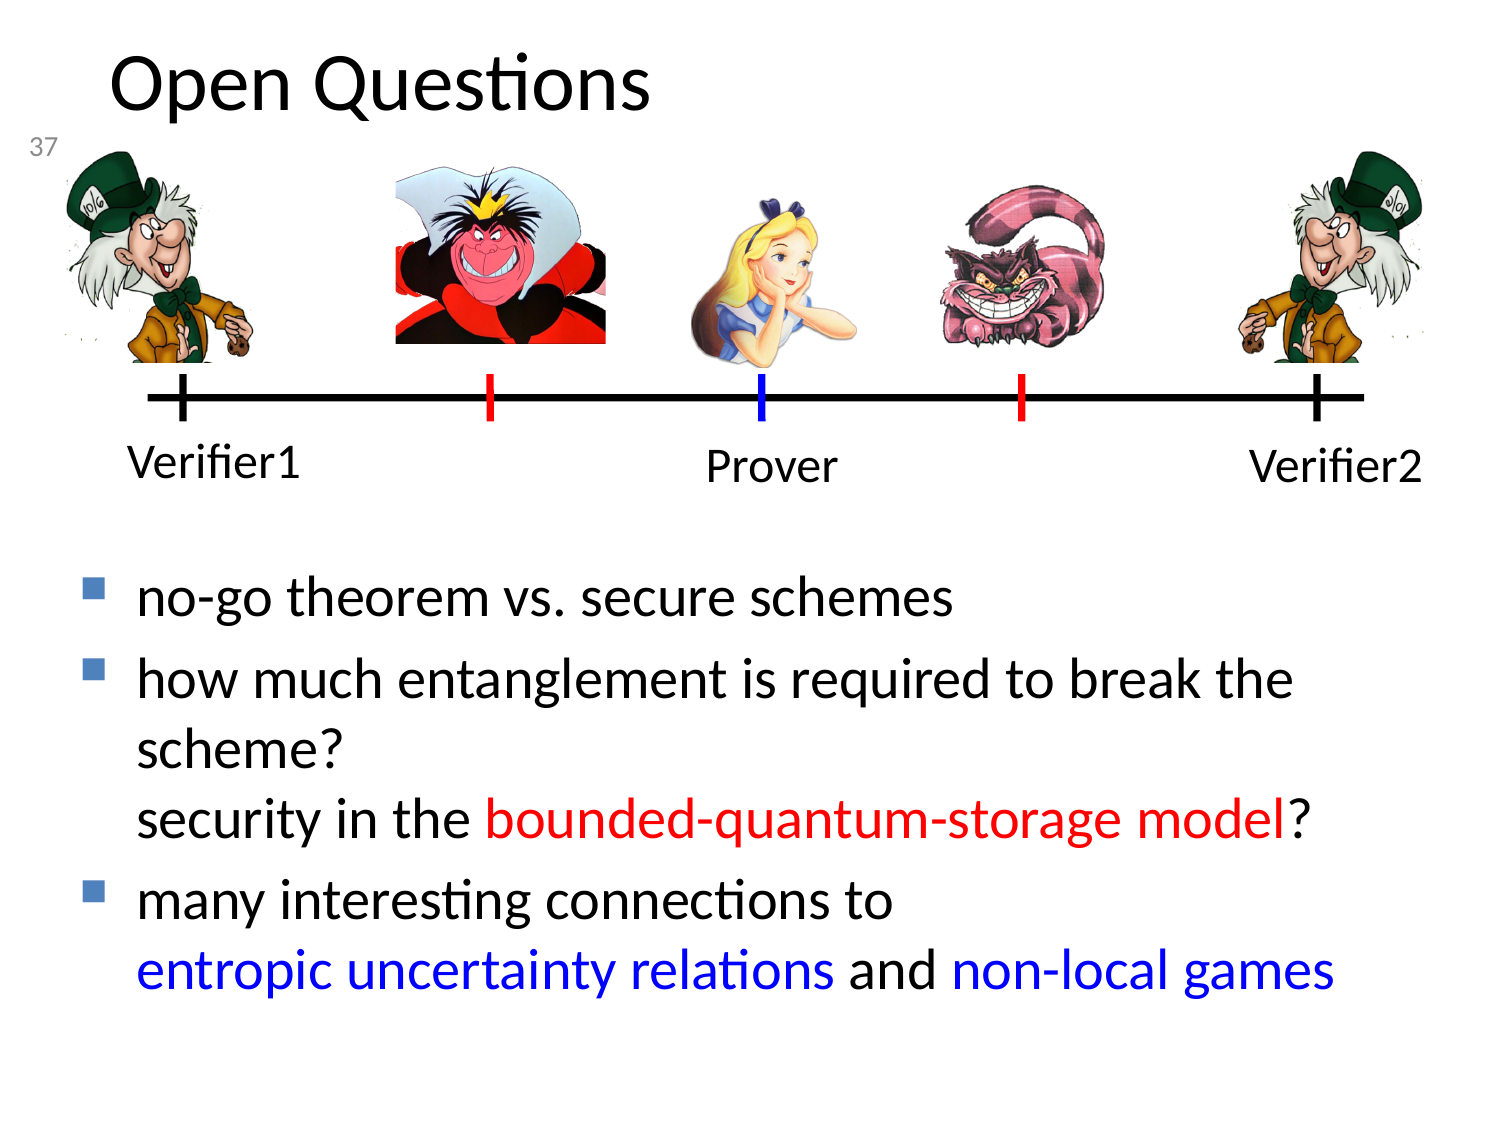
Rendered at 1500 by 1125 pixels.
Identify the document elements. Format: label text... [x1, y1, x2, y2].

picture [690, 198, 857, 368]
text_box Verifier2 [1234, 425, 1459, 501]
text_box Verifier1 [112, 420, 337, 496]
picture [64, 149, 254, 363]
picture [938, 184, 1105, 350]
picture [395, 165, 606, 345]
picture [1236, 149, 1424, 363]
text_box Prover [690, 425, 916, 501]
title Open Questions [94, 20, 1471, 161]
text_box no-go theorem vs. secure schemes how much entanglement is required to break the scheme? security in the bounded-quantum-storage model? many interesting connections to entropic uncertainty relations and non-local games [64, 550, 1459, 1035]
